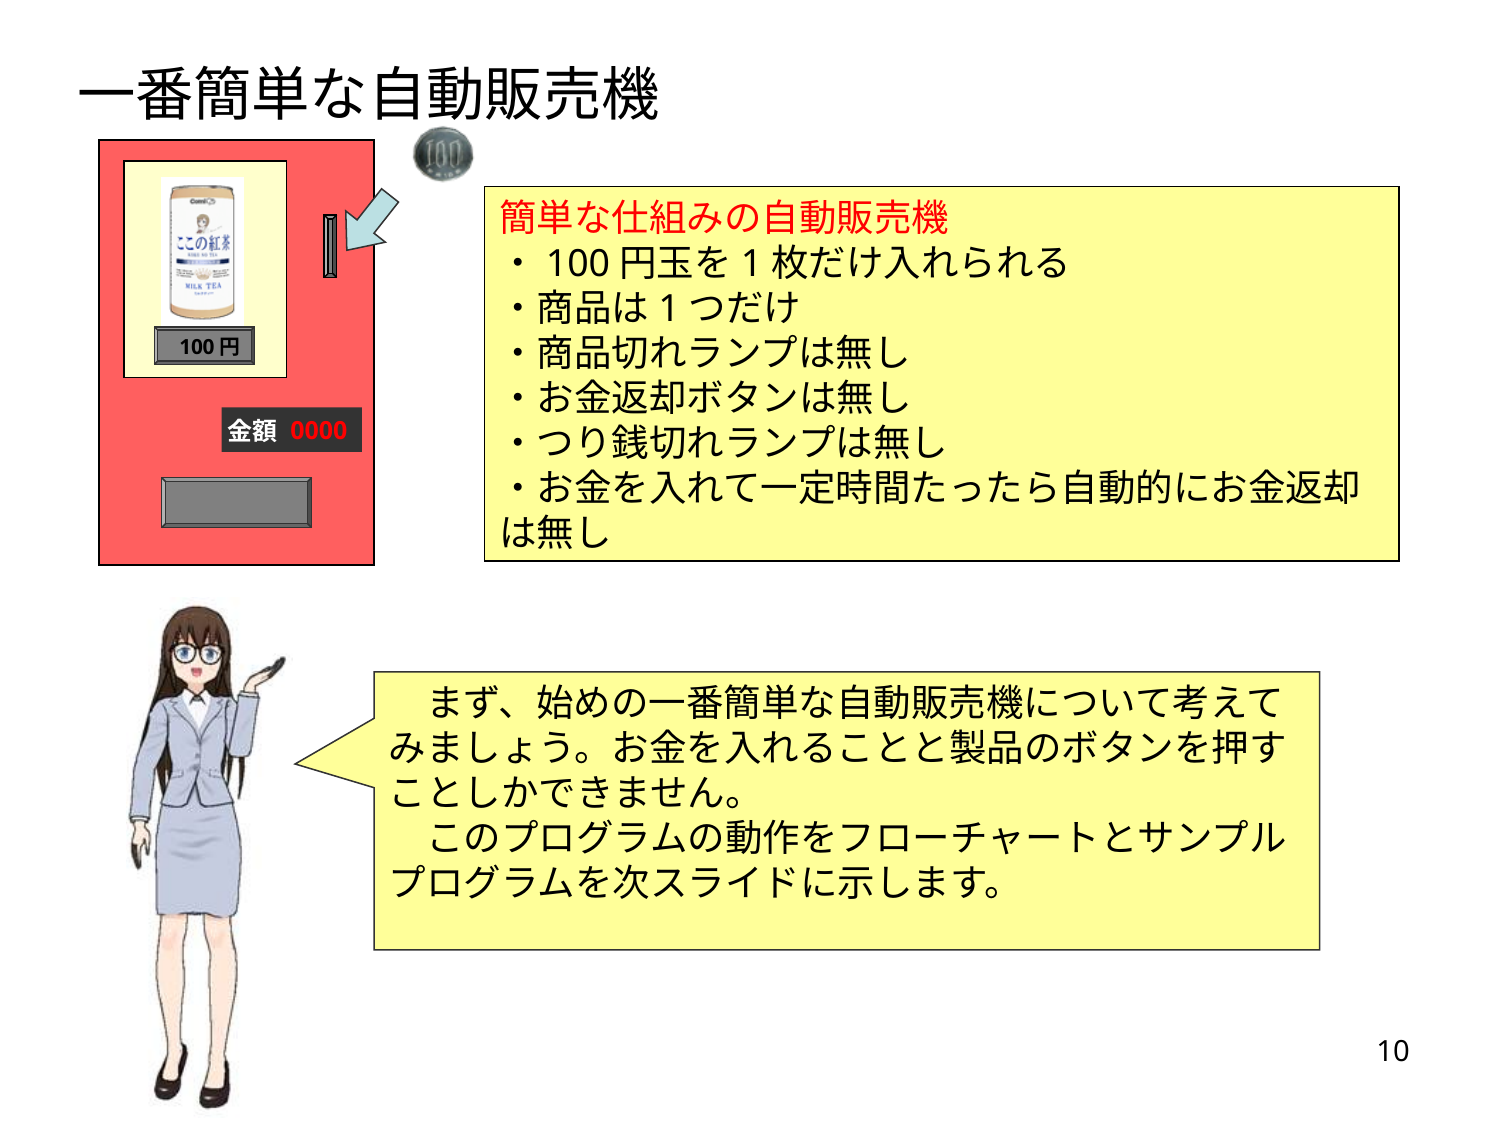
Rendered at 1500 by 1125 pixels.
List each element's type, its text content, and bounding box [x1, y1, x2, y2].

text_box 金額 [209, 395, 305, 455]
text_box [161, 477, 312, 528]
text_box 一番簡単な自動販売機 [62, 50, 975, 135]
text_box [99, 140, 375, 566]
text_box [324, 215, 337, 278]
slide_number 10 [1074, 1024, 1425, 1103]
text_box 簡単な仕組みの自動販売機 ・100円玉を1枚だけ入れられる ・商品は1つだけ ・商品切れランプは無し ・お金返却ボタンは無し ・つり銭切れランプは無し ・お金を入れて一定時間たったら自動的にお金返却は無し [484, 186, 1400, 562]
picture [126, 597, 293, 1118]
text_box 0000 [305, 407, 362, 452]
picture [161, 177, 244, 326]
picture [409, 122, 476, 187]
text_box [345, 188, 399, 251]
text_box [124, 160, 287, 378]
text_box まず、始めの一番簡単な自動販売機について考えてみましょう。お金を入れることと製品のボタンを押すことしかできません。 このプログラムの動作をフローチャートとサンプルプログラムを次スライドに示します。 [295, 671, 1320, 950]
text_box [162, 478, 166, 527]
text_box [134, 326, 285, 367]
